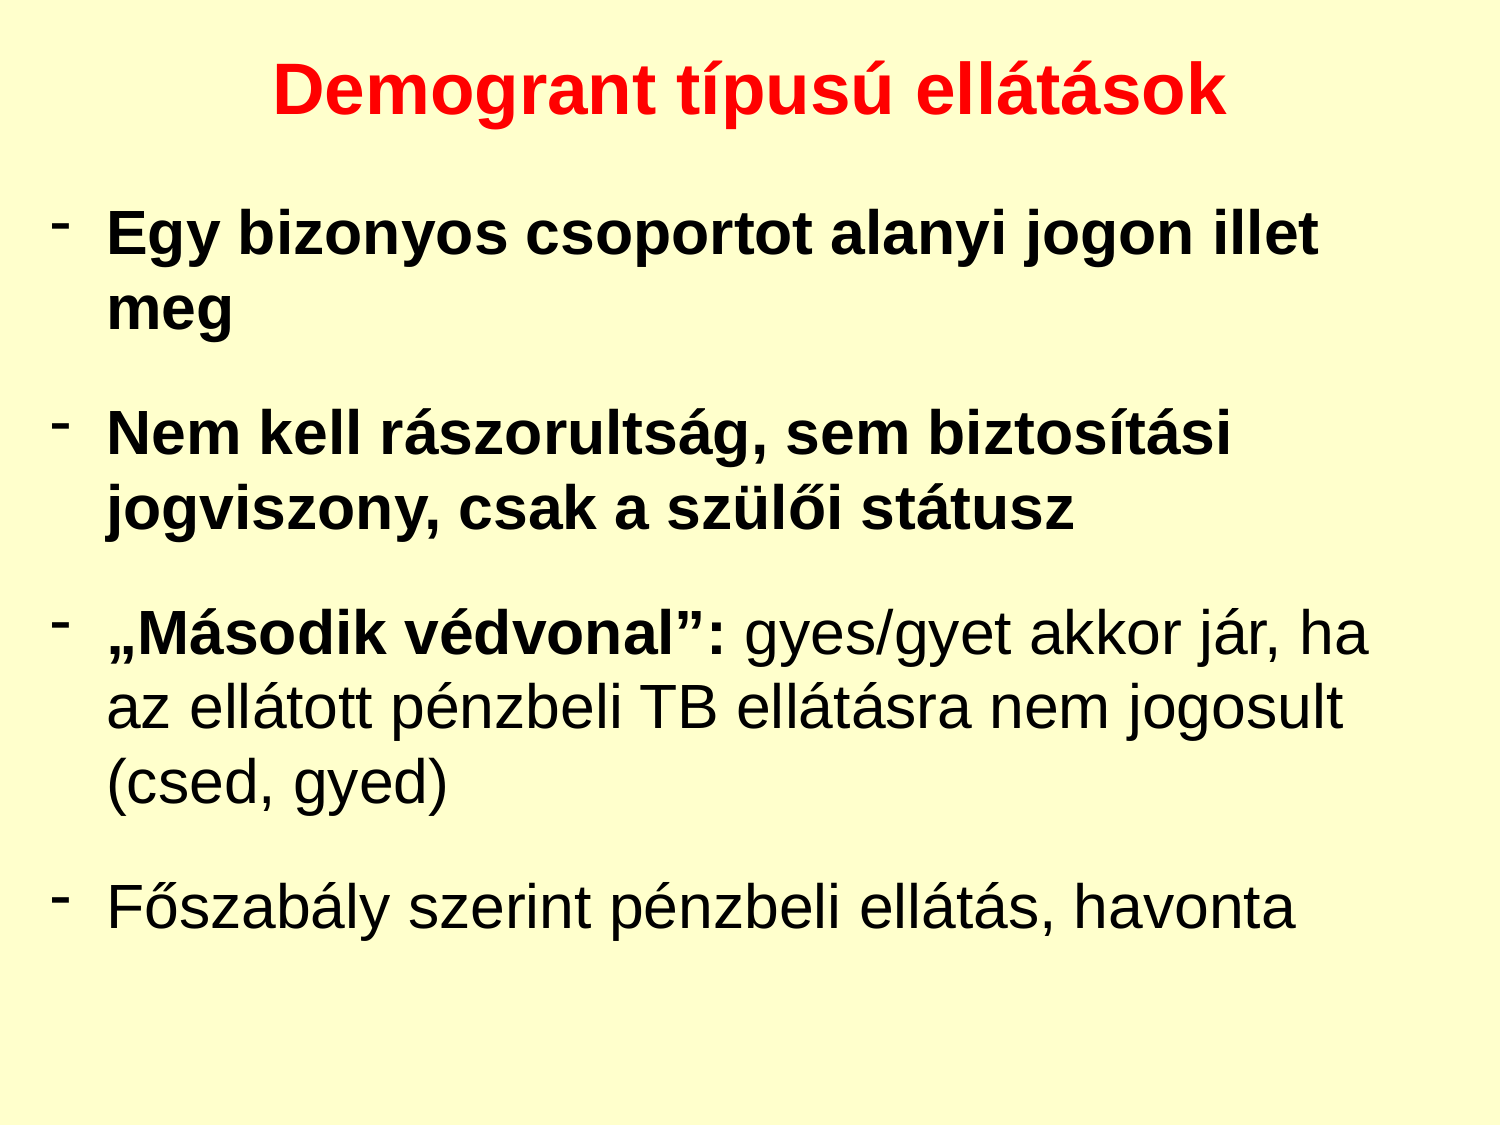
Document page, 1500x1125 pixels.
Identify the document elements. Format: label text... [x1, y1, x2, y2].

text_box Demogrant típusú ellátások [0, 34, 1500, 137]
text_box Egy bizonyos csoportot alanyi jogon illet meg Nem kell rászorultság, sem biztosítási jogviszony, csak a szülői státusz „Második védvonal”: gyes/gyet akkor jár, ha az ellátott pénzbeli TB ellátásra nem jogosult (csed, gyed) Főszabály szerint pénzbeli ellátás, havonta [35, 184, 1465, 949]
